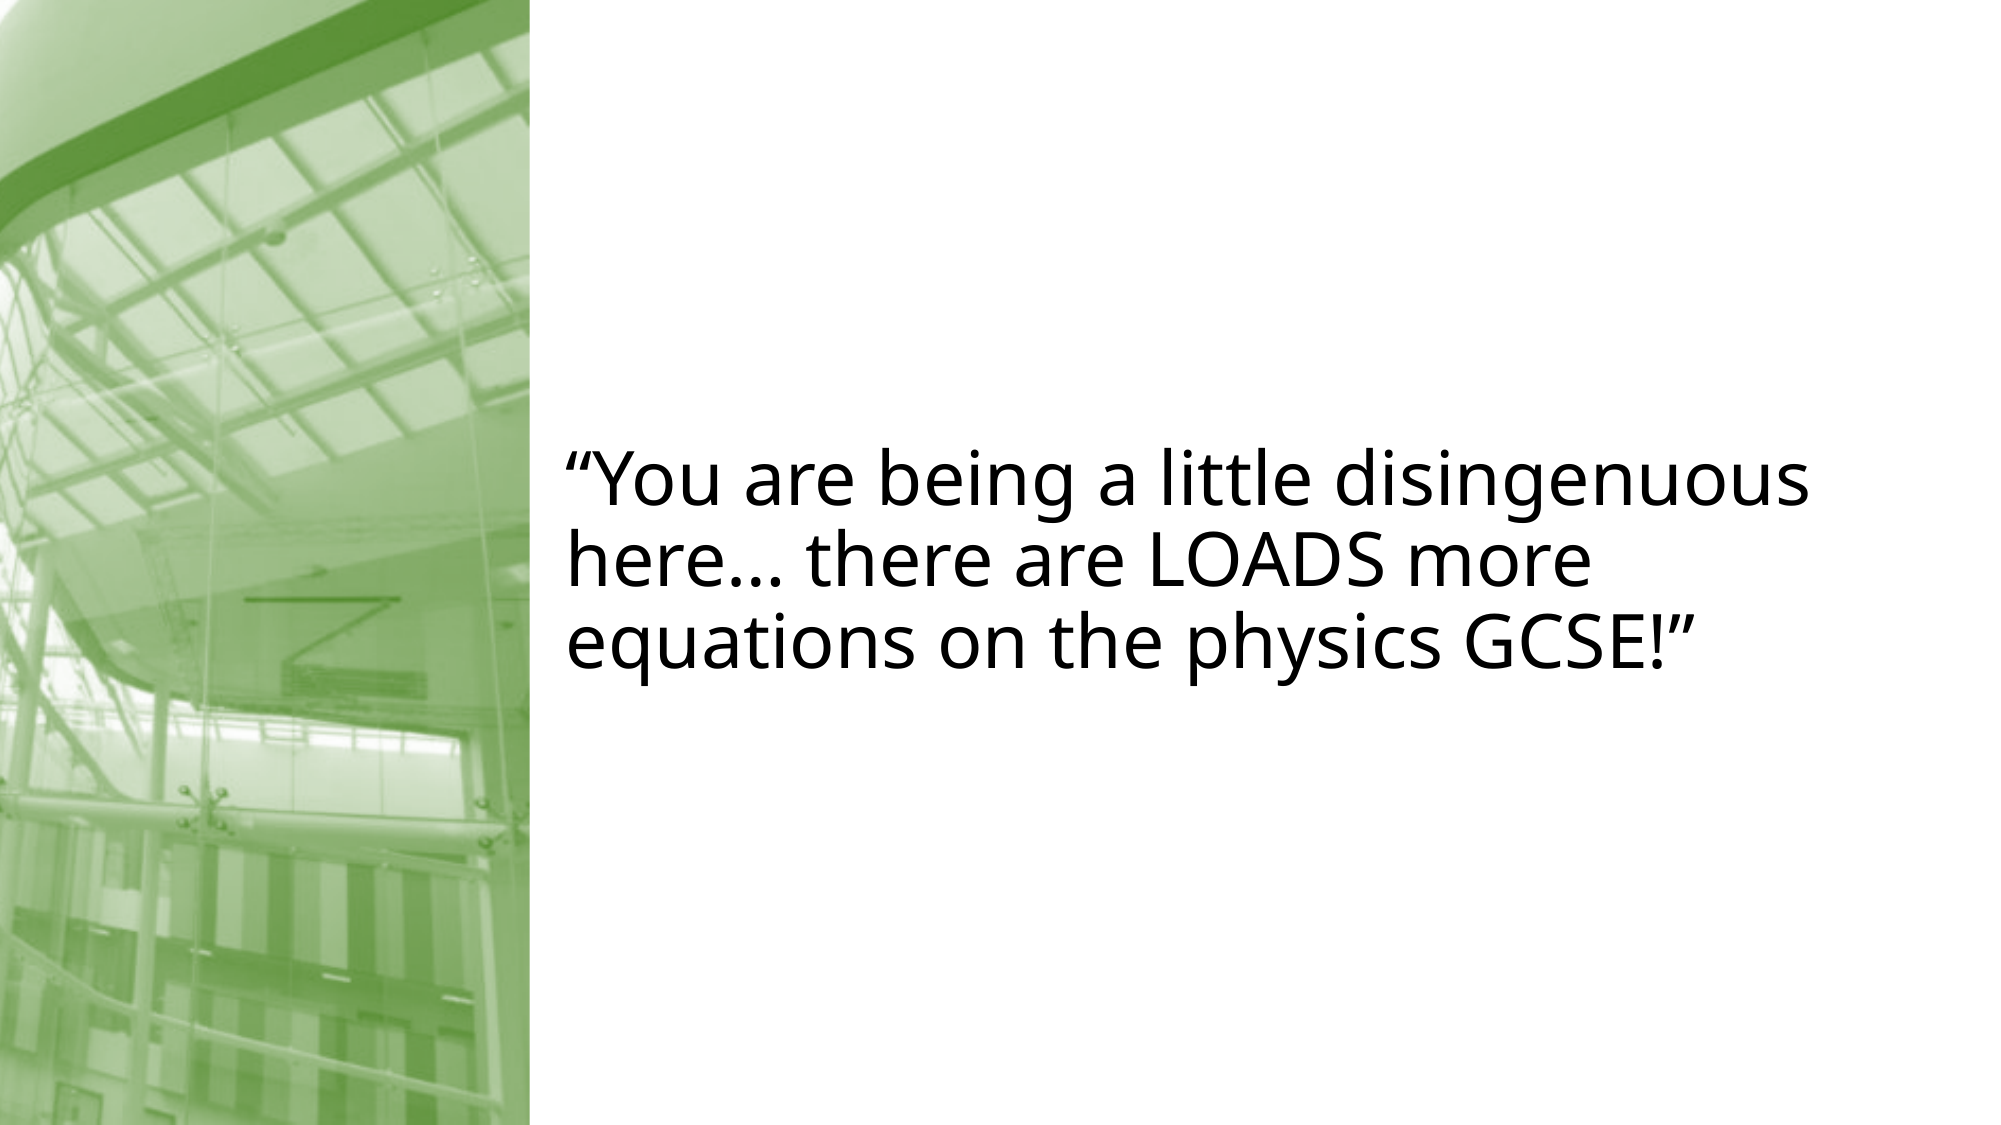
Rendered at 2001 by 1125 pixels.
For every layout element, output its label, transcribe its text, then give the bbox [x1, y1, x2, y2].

title “You are being a little disingenuous here… there are LOADS more equations on the physics GCSE!” [550, 423, 1935, 702]
picture [0, 0, 530, 1125]
